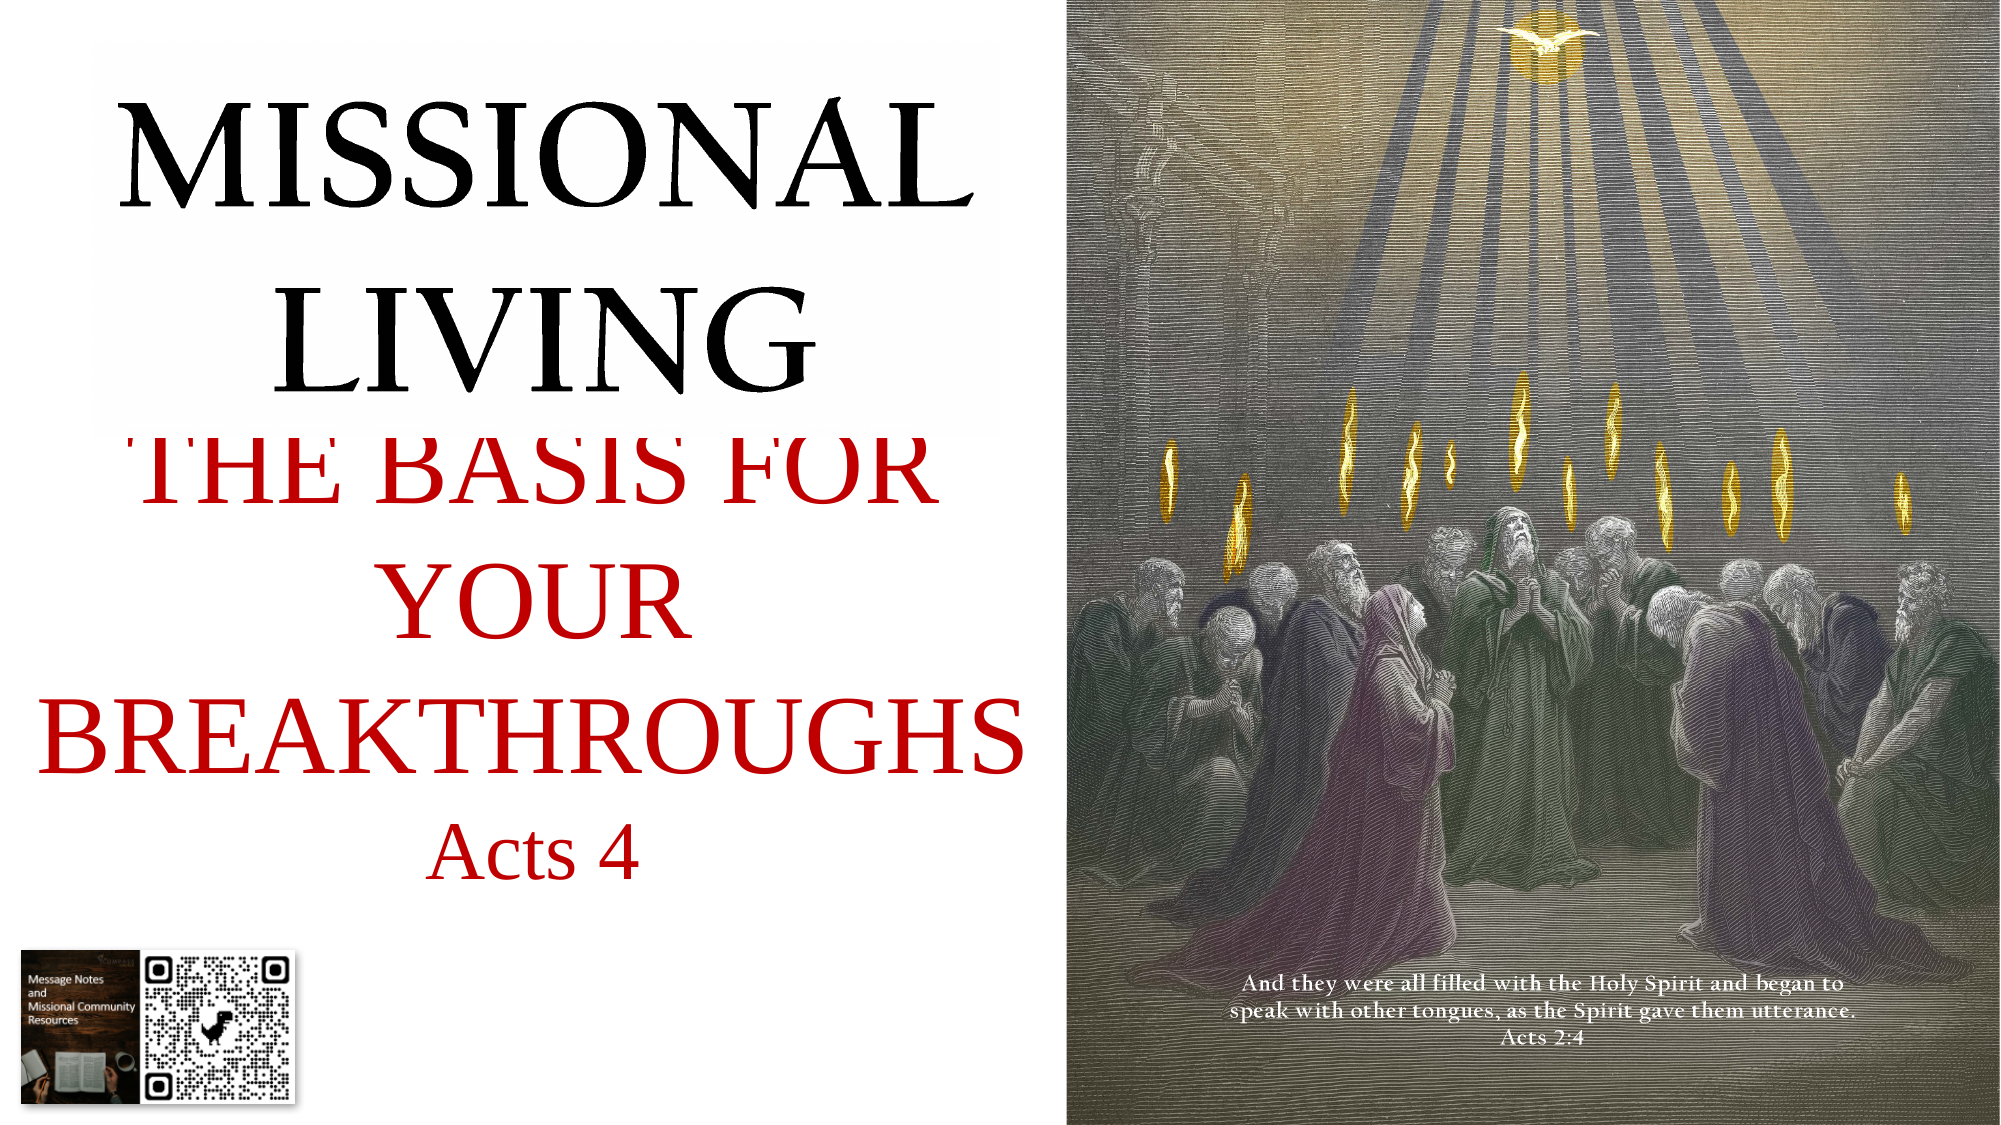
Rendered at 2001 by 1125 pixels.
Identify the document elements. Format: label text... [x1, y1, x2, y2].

picture [1066, 0, 2000, 1125]
text_box The Basis for Your Breakthroughs Acts 4 [0, 436, 1066, 851]
picture [21, 950, 295, 1104]
picture [91, 42, 1000, 438]
